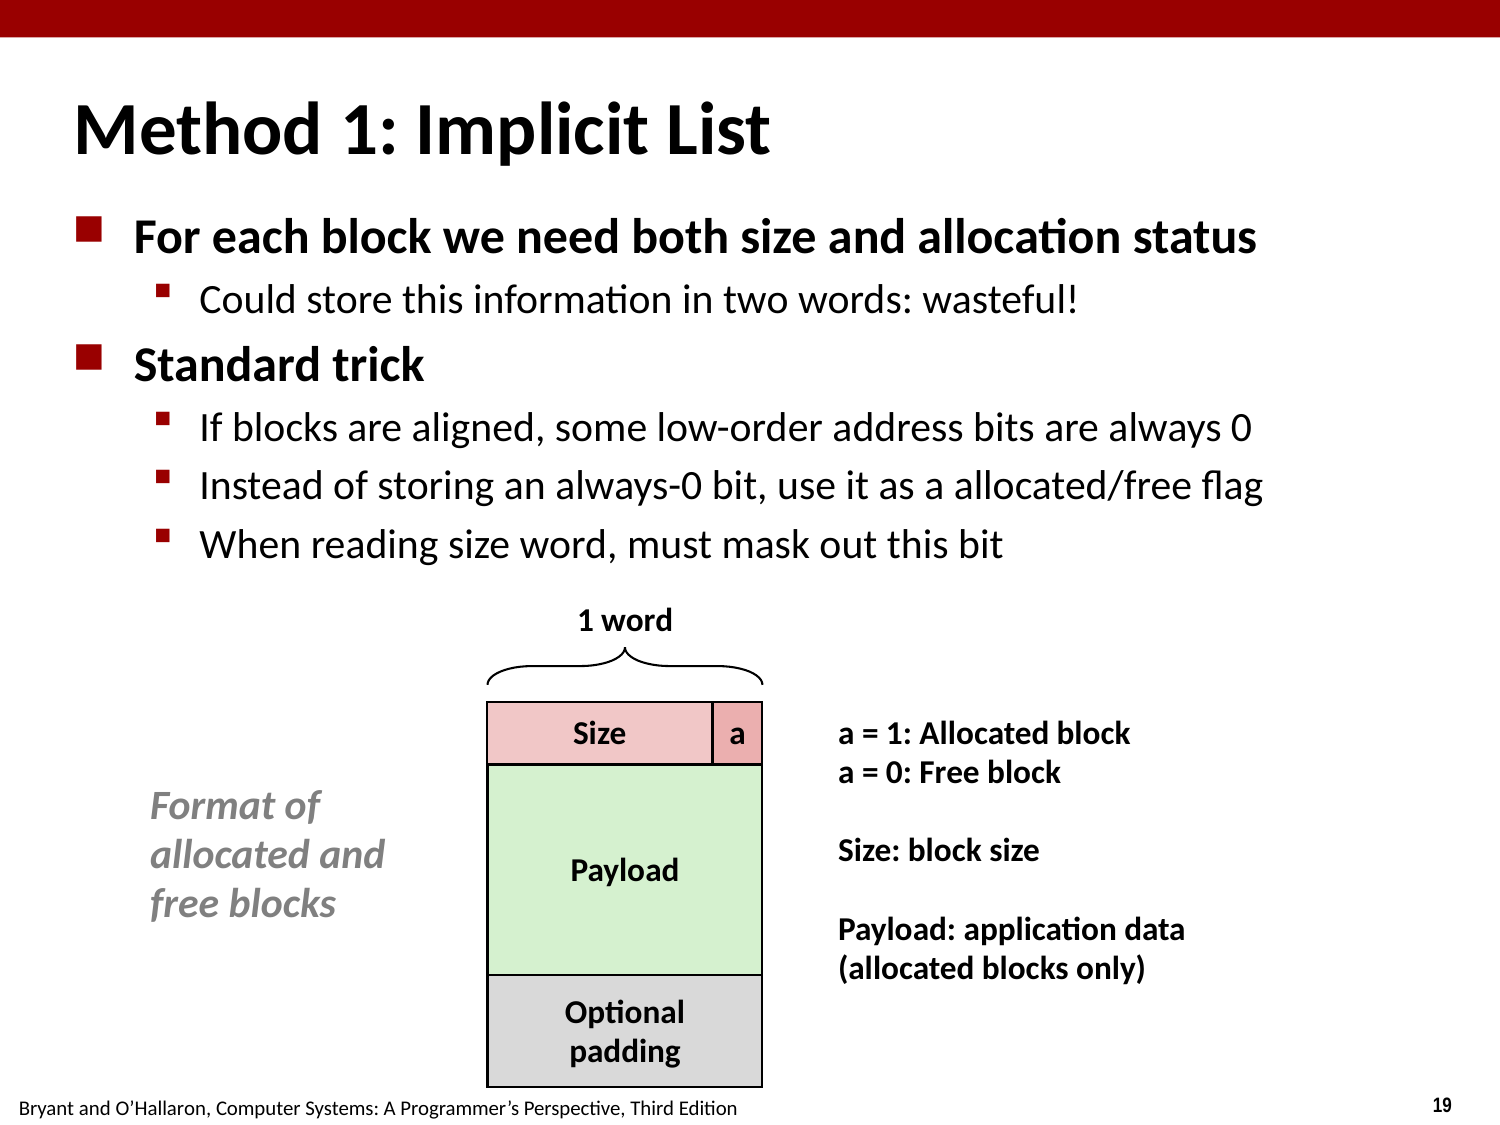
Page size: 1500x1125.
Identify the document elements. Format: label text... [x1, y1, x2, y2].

text_box Format of allocated and free blocks [135, 772, 401, 935]
text_box a [712, 702, 763, 765]
text_box [487, 647, 763, 685]
text_box Payload [487, 764, 763, 975]
text_box a = 1: Allocated block a = 0: Free block Size: block size Payload: application data (allocated blocks only) [823, 705, 1202, 1034]
text_box 1 word [562, 592, 688, 647]
title Method 1: Implicit List [58, 77, 1141, 172]
text_box Size [487, 702, 712, 764]
list For each block we need both size and allocation status Could store this information in two words: wasteful! Standard trick If blocks are aligned, some low-order address bits are always 0 Instead of storing an always-0 bit, use it as a allocated/free flag When reading size word, must mask out this bit [62, 195, 1417, 551]
text_box Optional padding [487, 975, 763, 1088]
